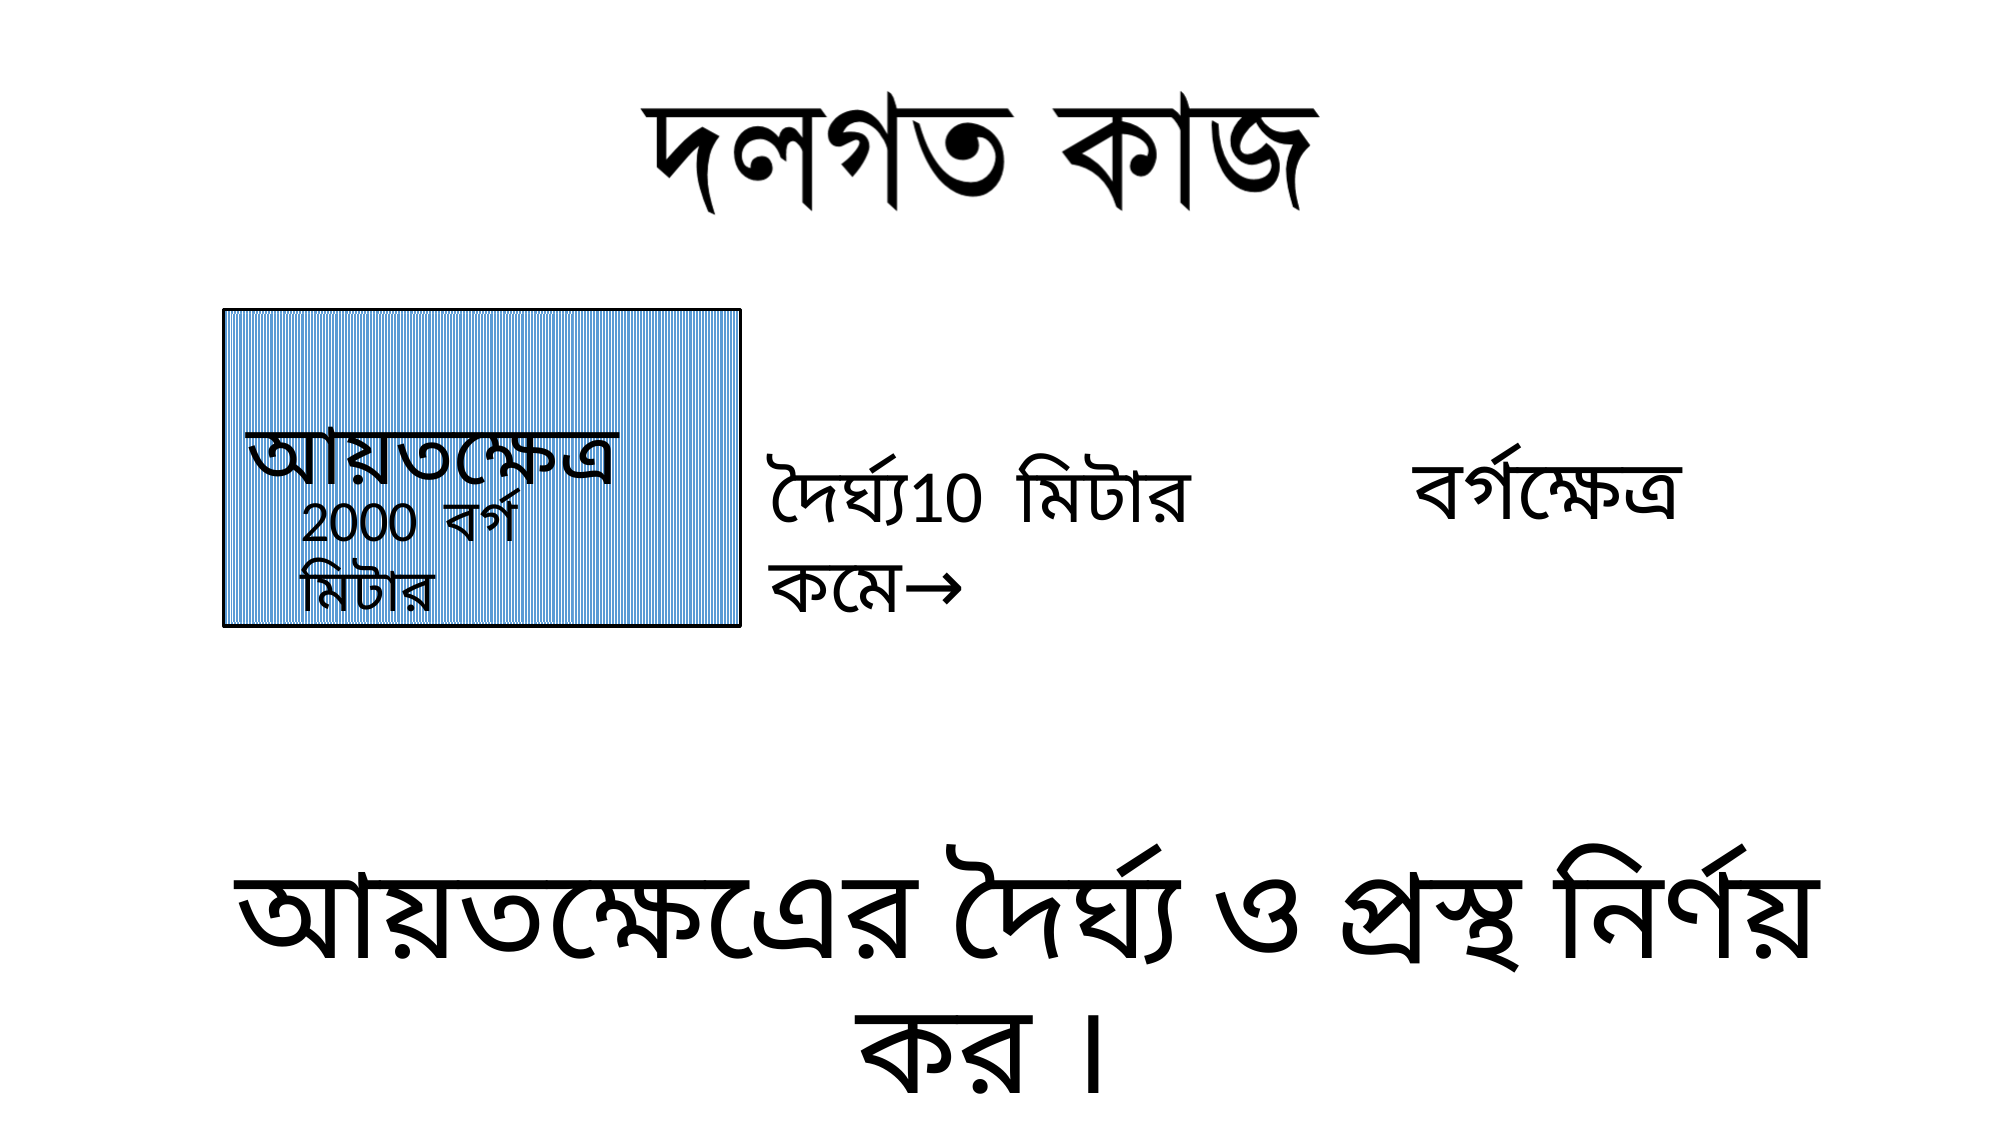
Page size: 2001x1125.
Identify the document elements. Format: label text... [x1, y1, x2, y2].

text_box বর্গক্ষেত্র [1302, 429, 1794, 544]
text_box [191, 393, 674, 562]
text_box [229, 562, 576, 623]
picture [631, 83, 1331, 227]
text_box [229, 307, 576, 393]
text_box আয়তক্ষেএের দৈর্ঘ্য ও প্রস্থ নির্ণয় কর । [147, 842, 1886, 990]
text_box দৈর্ঘ্য10 মিটার কমে→ [754, 439, 1413, 635]
text_box [223, 309, 741, 627]
